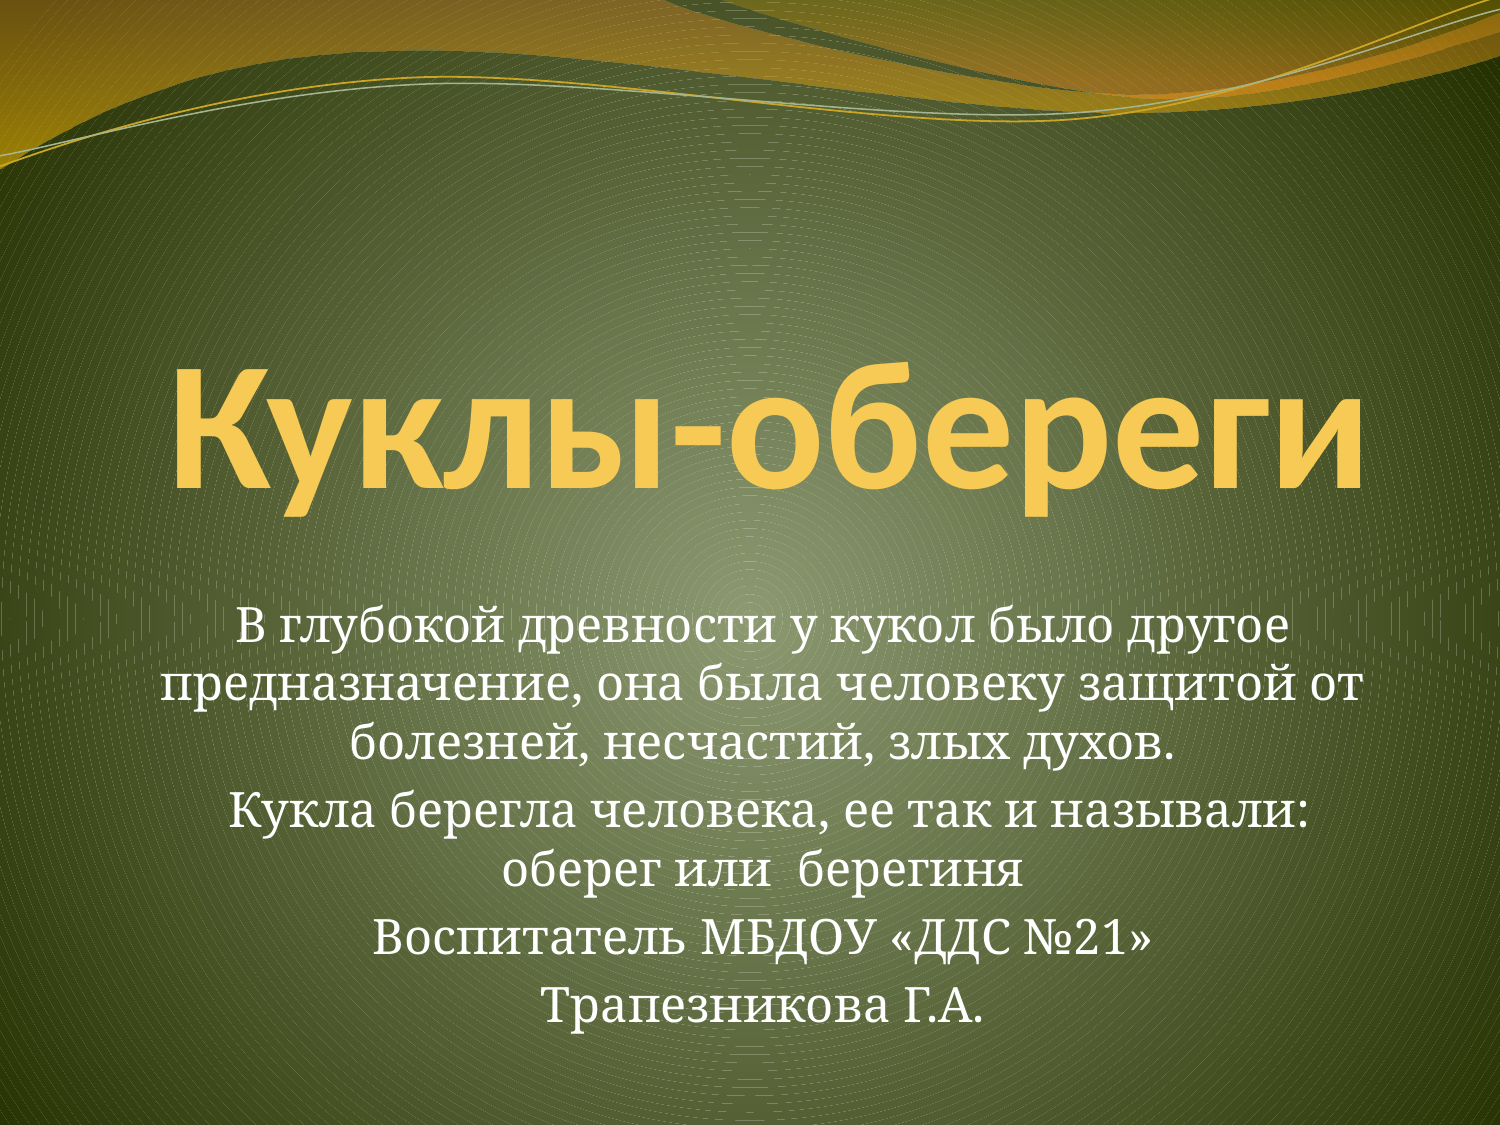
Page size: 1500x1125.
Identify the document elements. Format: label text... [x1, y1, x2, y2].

title Куклы-обереги [87, 224, 1376, 525]
subtitle В глубокой древности у кукол было другое предназначение, она была человеку защитой от болезней, несчастий, злых духов. Кукла берегла человека, ее так и называли: оберег или берегиня Воспитатель МБДОУ «ДДС №21» Трапезникова Г.А. [159, 586, 1376, 1047]
